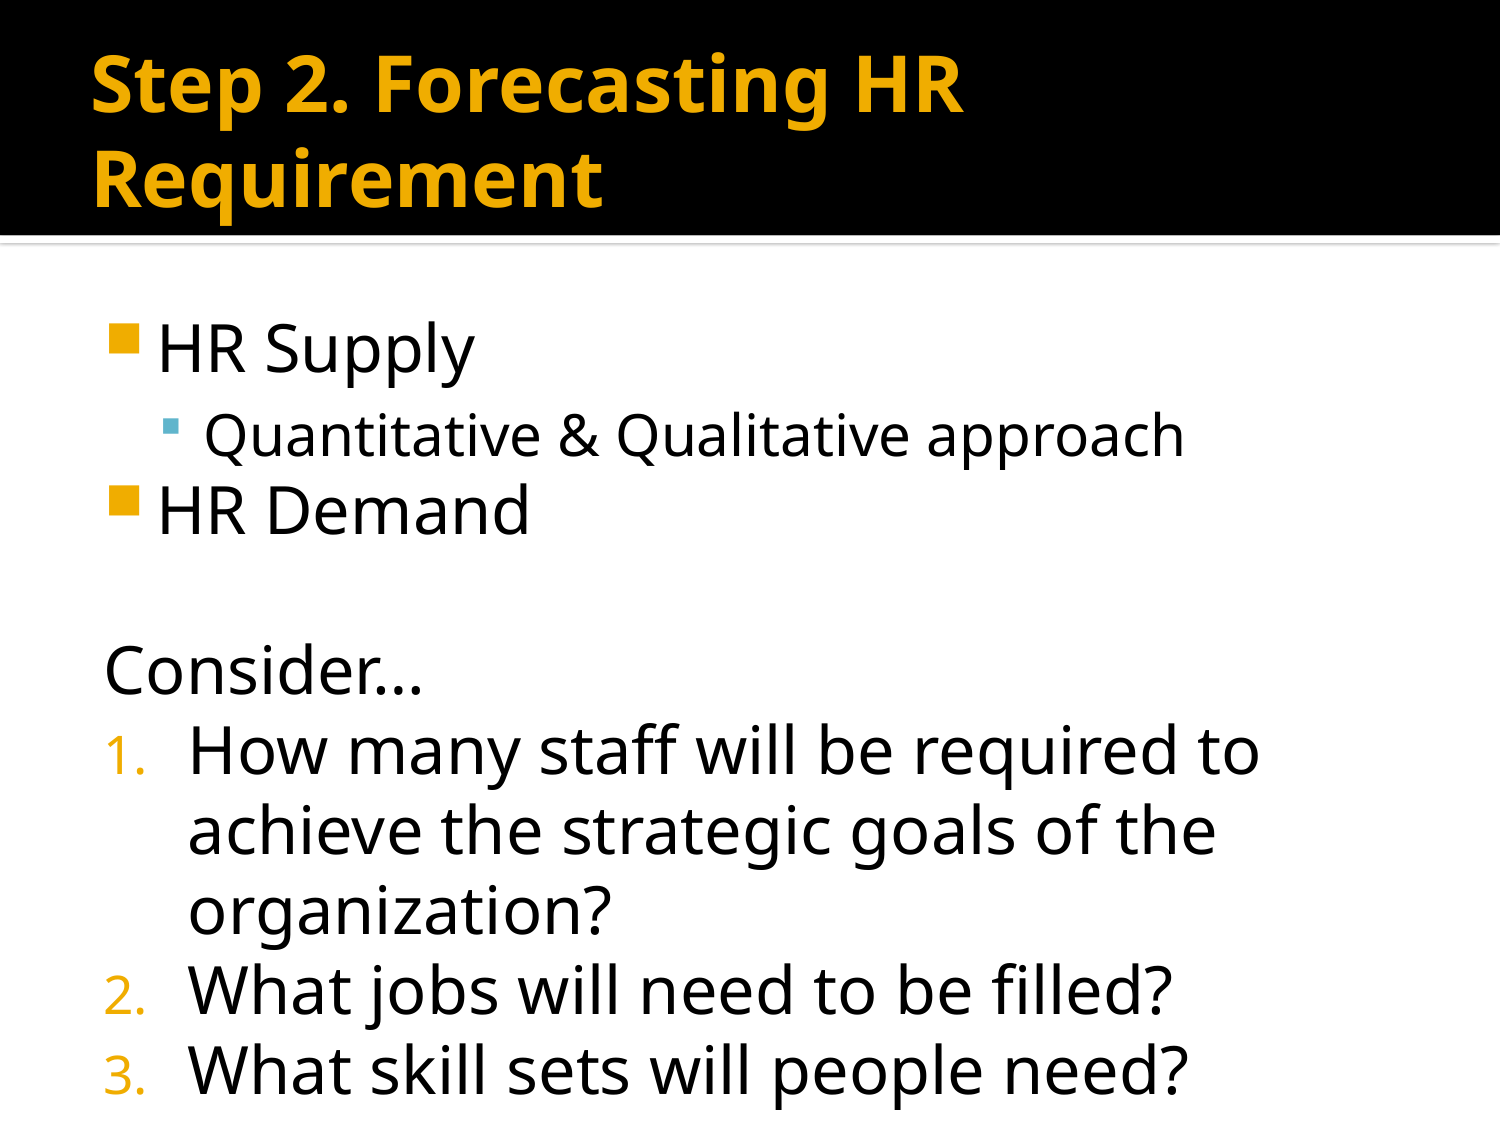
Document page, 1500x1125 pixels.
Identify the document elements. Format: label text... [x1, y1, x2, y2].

list HR Supply Quantitative & Qualitative approach HR Demand Consider… How many staff will be required to achieve the strategic goals of the organization? What jobs will need to be filled? What skill sets will people need? [75, 291, 1425, 1050]
title Step 2. Forecasting HR Requirement [75, 25, 1425, 231]
